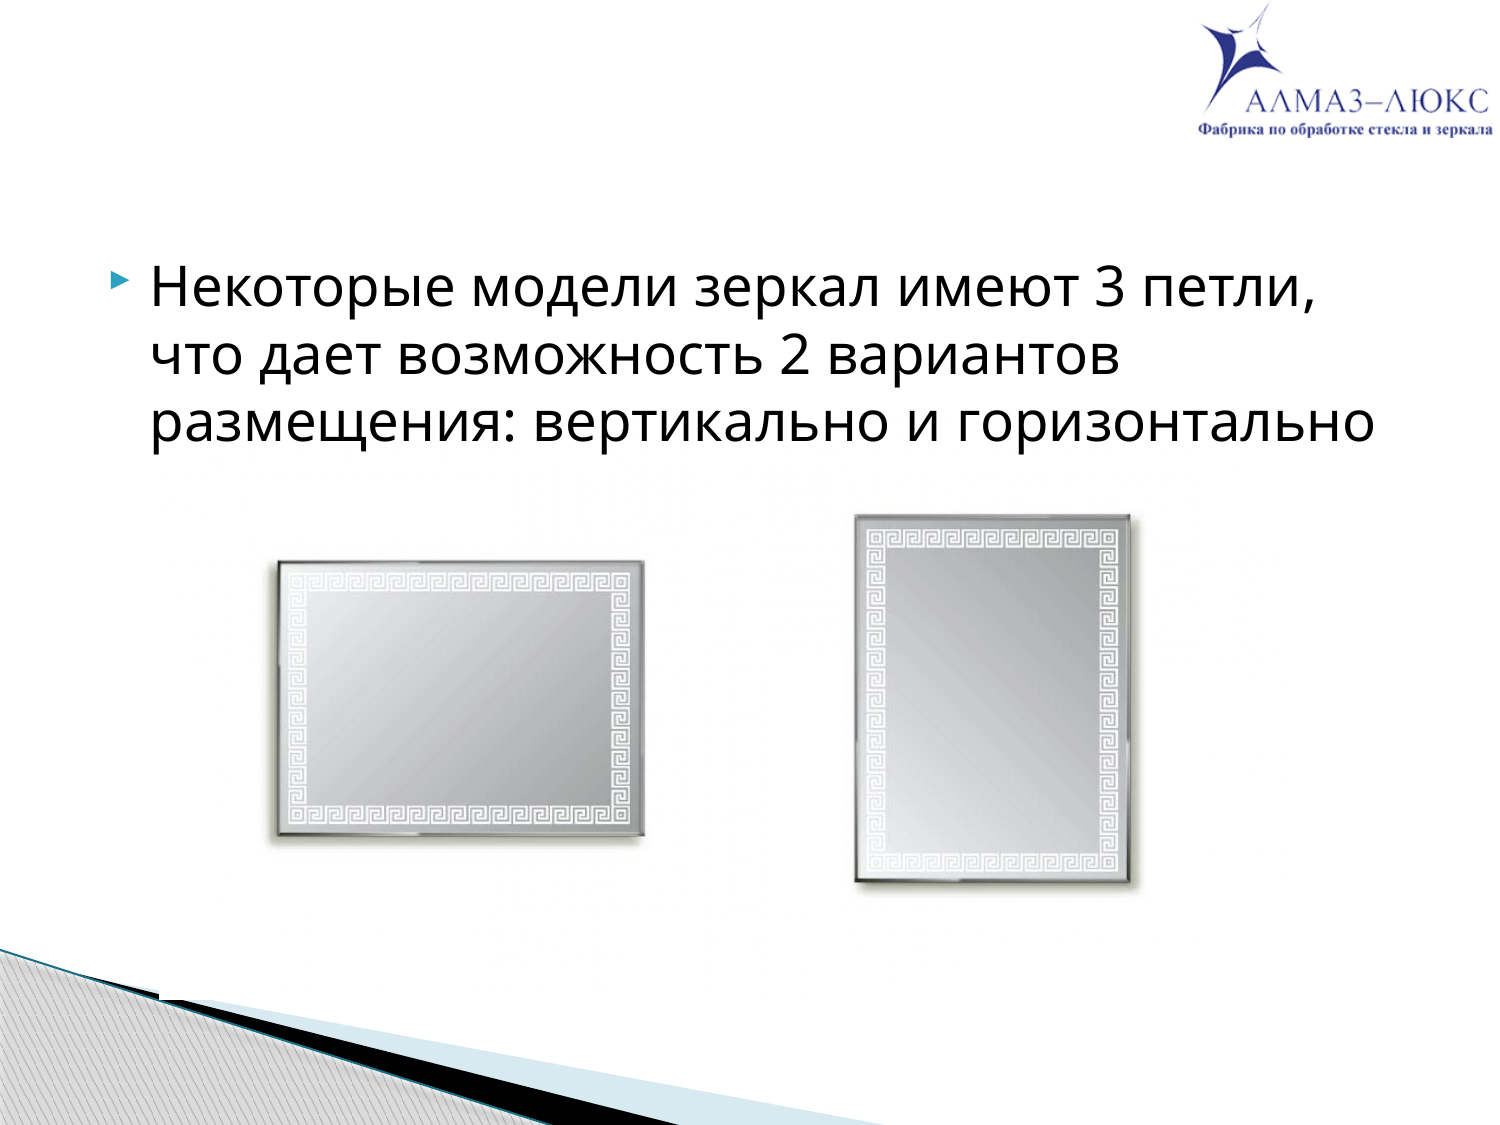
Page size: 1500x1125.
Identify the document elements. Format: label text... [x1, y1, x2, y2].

picture [1198, 0, 1493, 138]
list Некоторые модели зеркал имеют 3 петли, что дает возможность 2 вариантов размещения: вертикально и горизонтально [75, 243, 1425, 986]
picture [159, 408, 1294, 1000]
